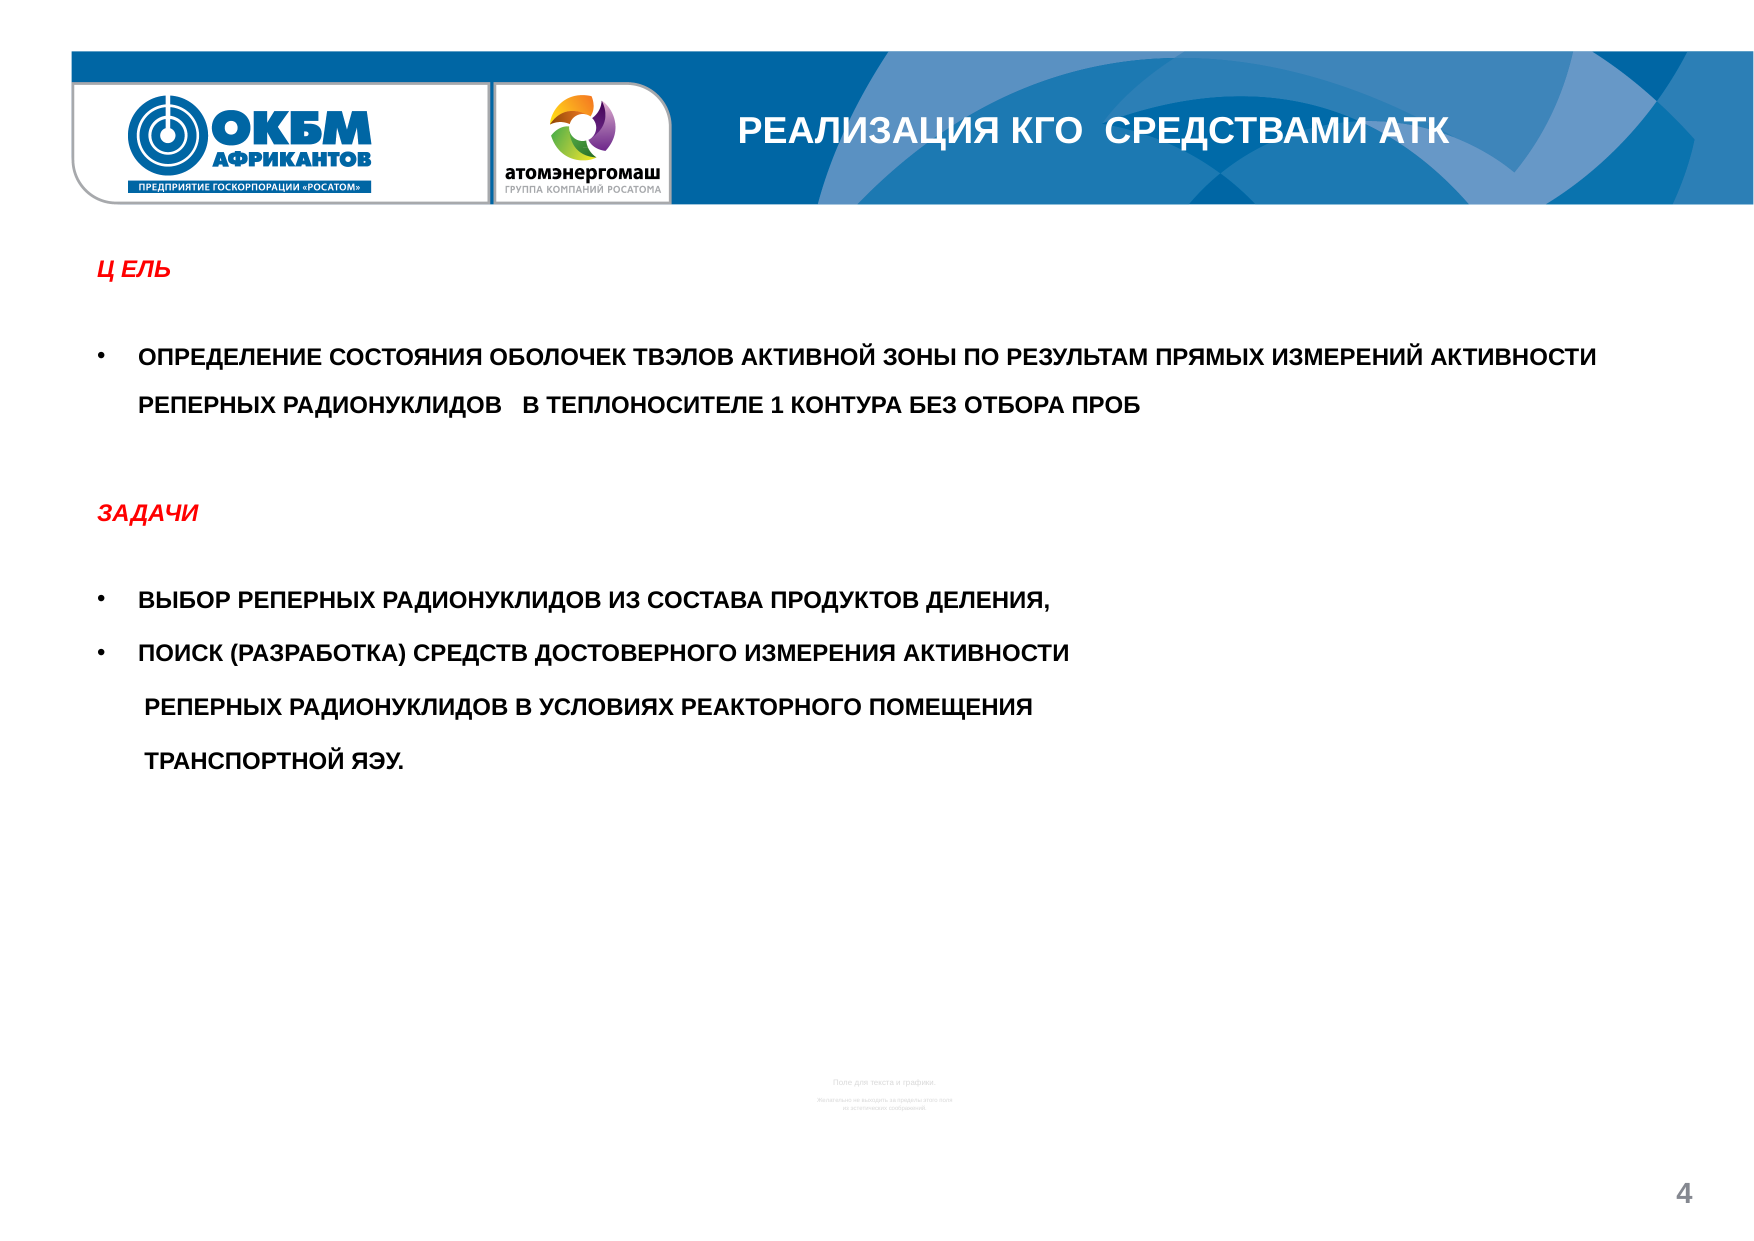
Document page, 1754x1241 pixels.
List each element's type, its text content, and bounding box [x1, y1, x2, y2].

list Ц ЕЛЬ ОПРЕДЕЛЕНИЕ СОСТОЯНИЯ ОБОЛОЧЕК ТВЭЛОВ АКТИВНОЙ ЗОНЫ ПО РЕЗУЛЬТАМ ПРЯМЫХ ИЗМЕРЕНИЙ АКТИВНОСТИ РЕПЕРНЫХ РАДИОНУКЛИДОВ В ТЕПЛОНОСИТЕЛЕ 1 КОНТУРА БЕЗ ОТБОРА ПРОБ ЗАДАЧИ ВЫБОР РЕПЕРНЫХ РАДИОНУКЛИДОВ ИЗ СОСТАВА ПРОДУКТОВ ДЕЛЕНИЯ, ПОИСК (РАЗРАБОТКА) СРЕДСТВ ДОСТОВЕРНОГО ИЗМЕРЕНИЯ АКТИВНОСТИ РЕПЕРНЫХ РАДИОНУКЛИДОВ В УСЛОВИЯХ РЕАКТОРНОГО ПОМЕЩЕНИЯ ТРАНСПОРТНОЙ ЯЭУ. Поле для текста и графики. Желательно не выходить за пределы этого поля из эстетических соображений. [79, 245, 1692, 1161]
title РЕАЛИЗАЦИЯ КГО СРЕДСТВАМИ АТК [720, 97, 1710, 160]
picture [0, 0, 1754, 1241]
slide_number 4 [1259, 1159, 1710, 1226]
